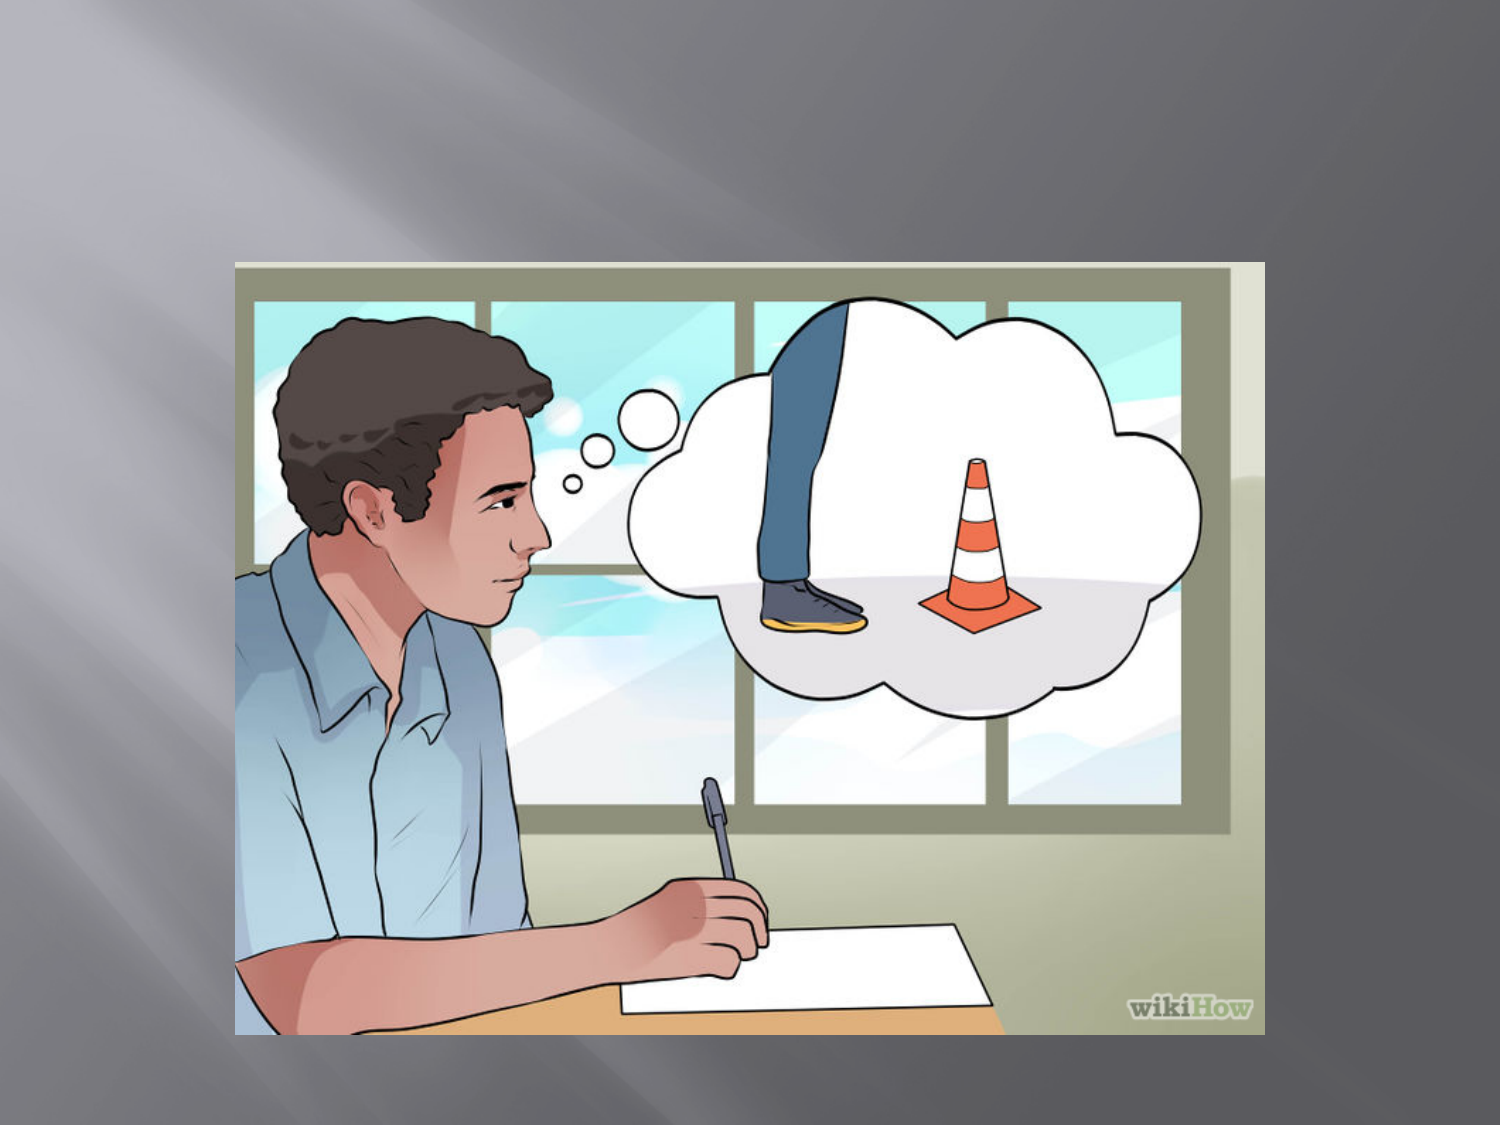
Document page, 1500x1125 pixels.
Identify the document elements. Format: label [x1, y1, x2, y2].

list [234, 262, 1266, 1036]
